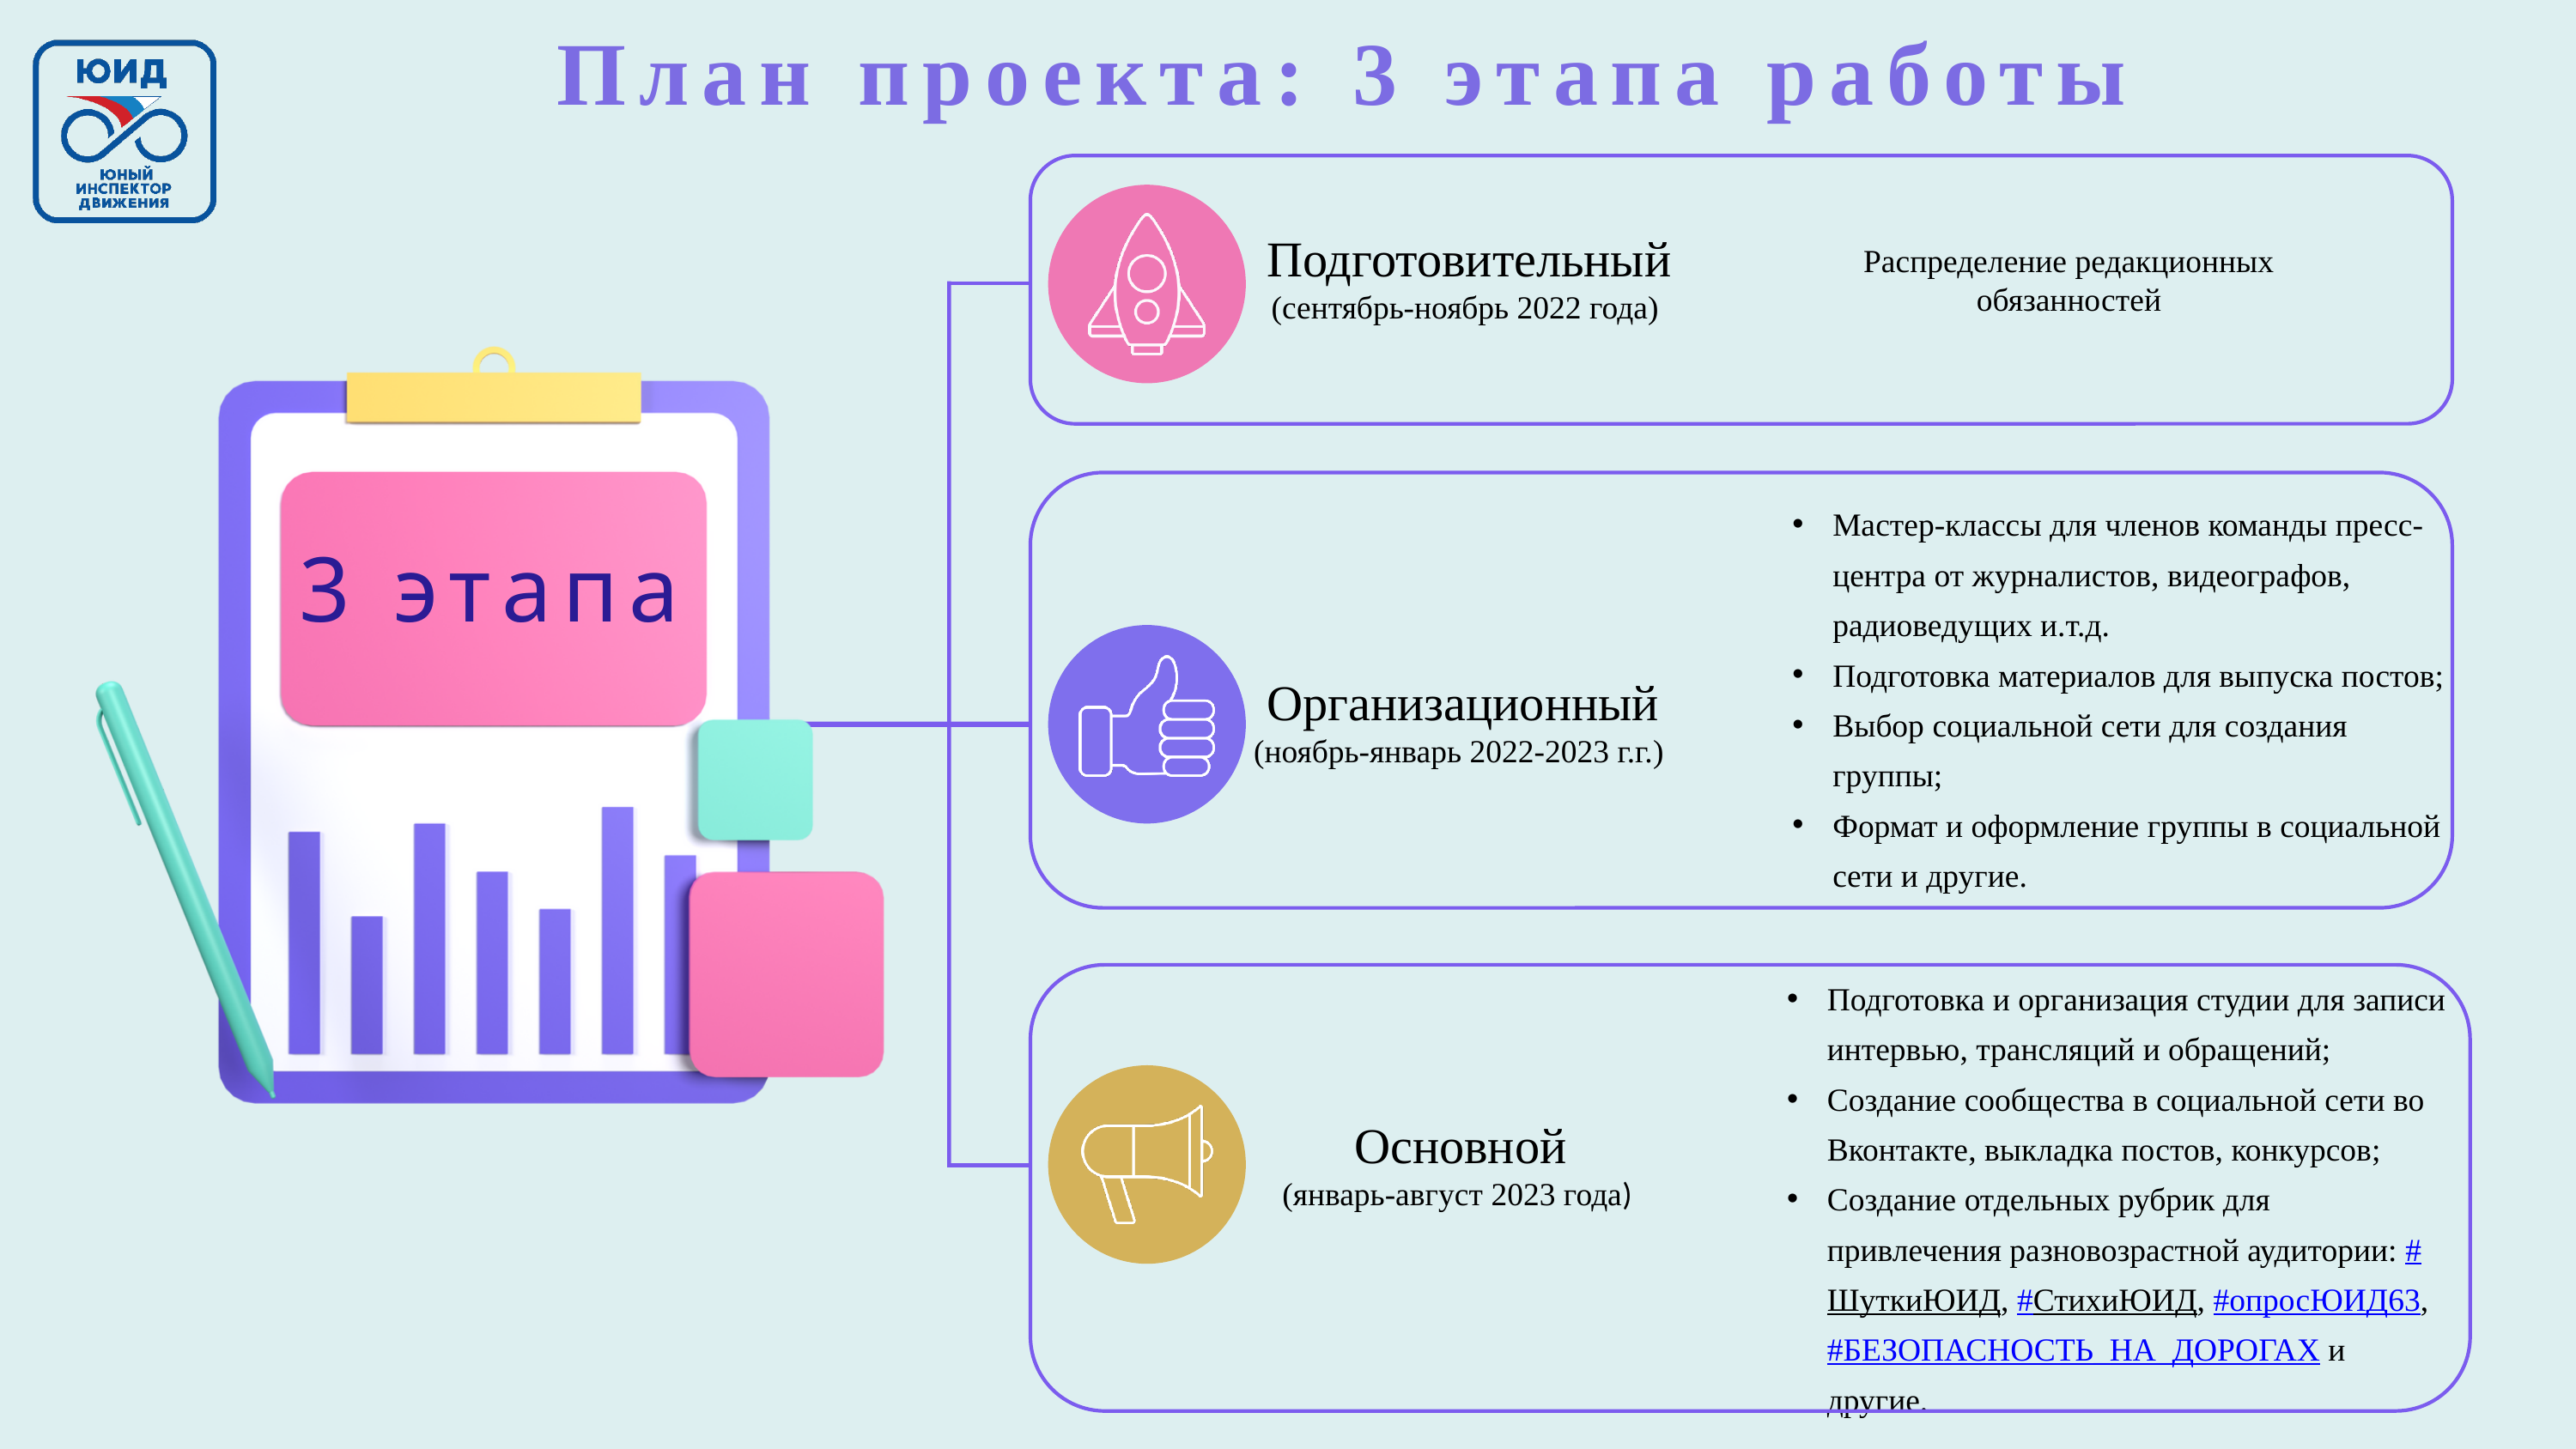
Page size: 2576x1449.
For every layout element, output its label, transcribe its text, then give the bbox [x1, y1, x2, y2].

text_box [1047, 184, 1247, 384]
text_box Мастер-классы для членов команды пресс-центра от журналистов, видеографов, радиоведущих и.т.д. Подготовка материалов для выпуска постов; Выбор социальной сети для создания группы; Формат и оформление группы в социальной сети и другие. [1792, 493, 2458, 932]
text_box [1028, 470, 2455, 910]
picture [94, 346, 884, 1104]
text_box [1028, 962, 2472, 1413]
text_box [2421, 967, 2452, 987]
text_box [1047, 1064, 1247, 1264]
text_box Подготовка и организация студии для записи интервью, трансляций и обращений; Создание сообщества в социальной сети во Вконтакте, выкладка постов, конкурсов; Создание отдельных рубрик для привлечения разновозрастной аудитории: #ШуткиЮИД, #СтихиЮИД, #опросЮИД63, #БЕЗОПАСНОСТЬ_НА_ДОРОГАХ и другие. [1787, 1389, 2452, 1449]
text_box [1028, 154, 2455, 426]
picture [1078, 655, 1216, 778]
text_box План проекта: 3 этапа работы [258, 0, 2487, 124]
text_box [1047, 624, 1247, 824]
picture [1088, 213, 1206, 355]
picture [0, 0, 257, 264]
picture [1081, 1105, 1213, 1224]
